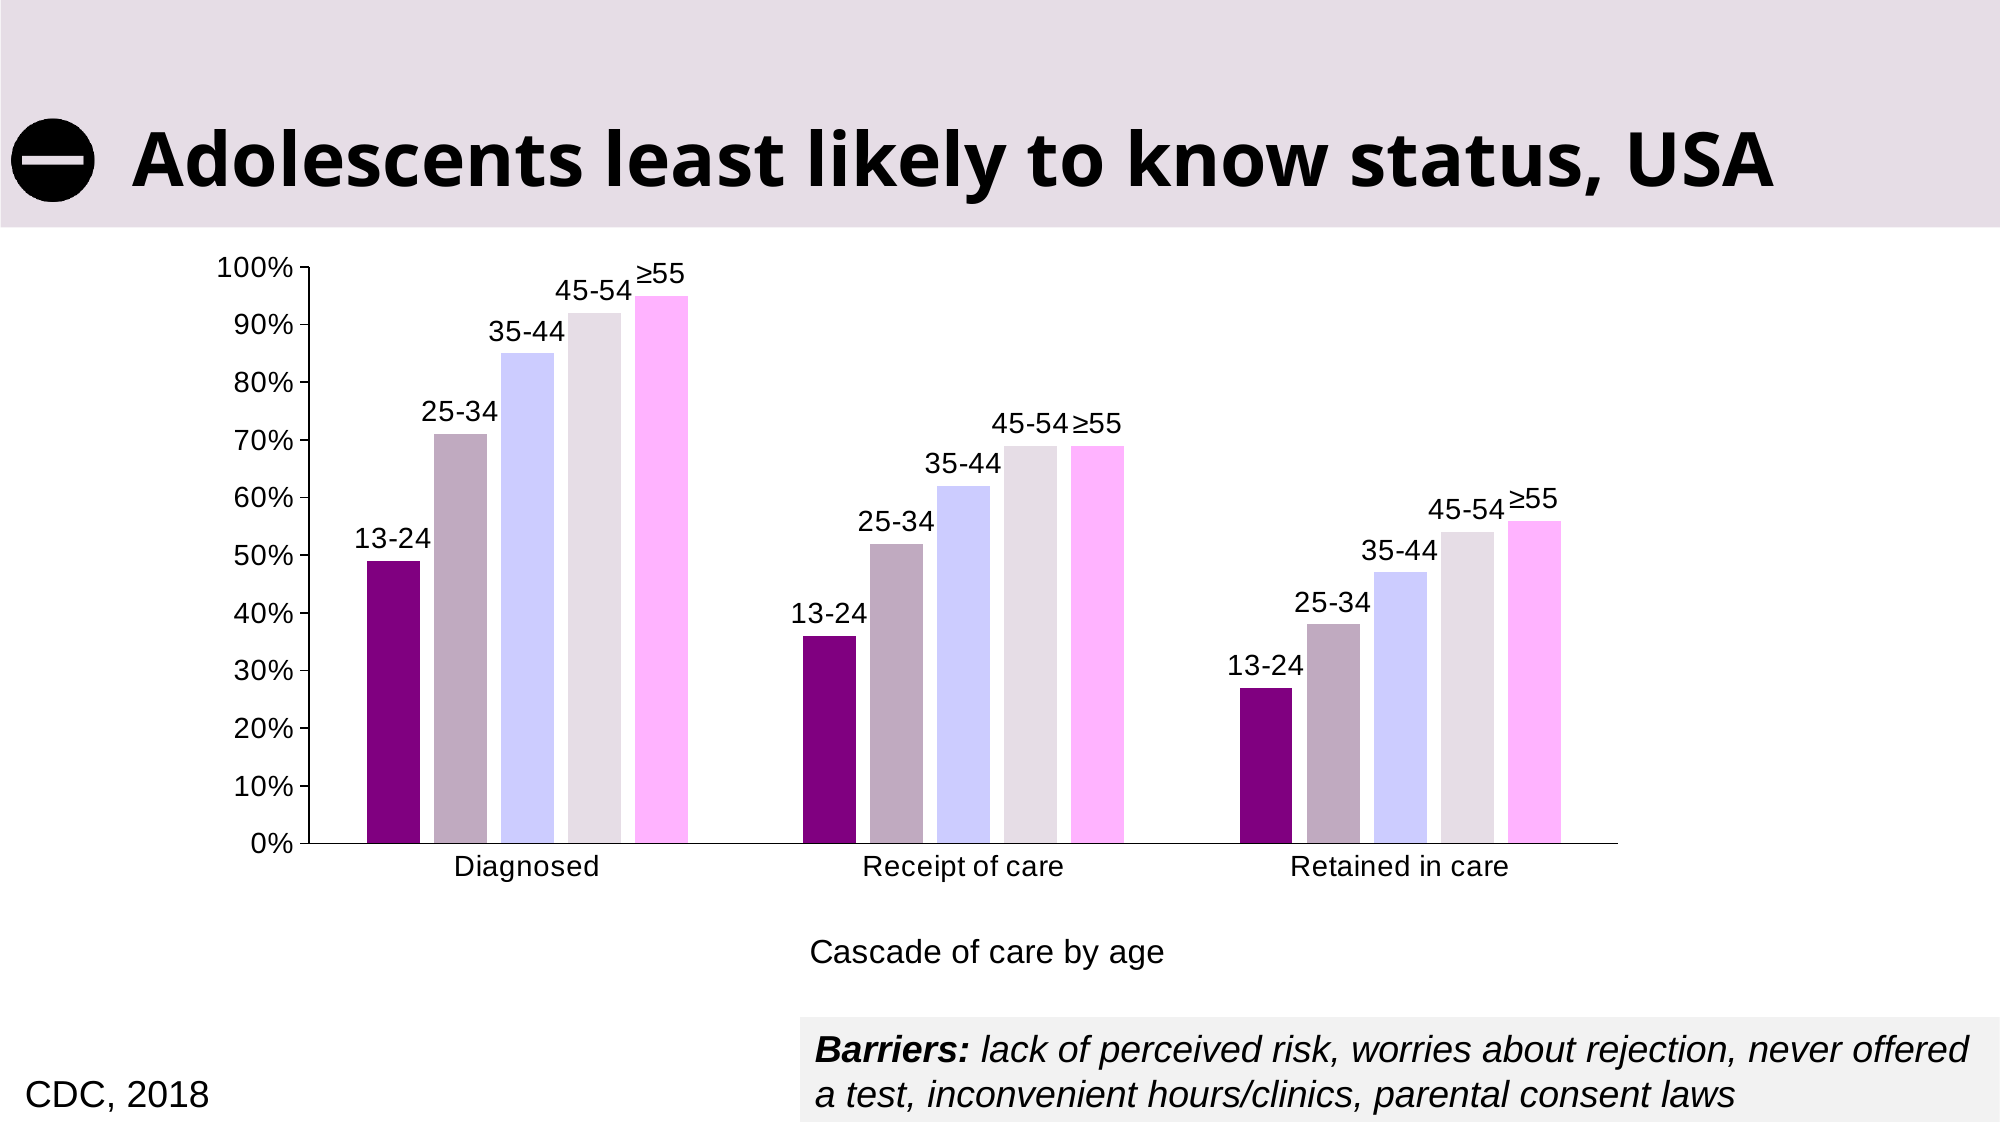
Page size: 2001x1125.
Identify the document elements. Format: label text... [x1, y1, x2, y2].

picture [0, 107, 106, 213]
text_box [0, 0, 2000, 228]
text_box Barriers: lack of perceived risk, worries about rejection, never offered a test, inconvenient hours/clinics, parental consent laws [800, 1017, 2000, 1122]
text_box CDC, 2018 [10, 1062, 225, 1123]
title Adolescents least likely to know status, USA [117, 74, 2000, 238]
chart [187, 237, 1702, 1035]
